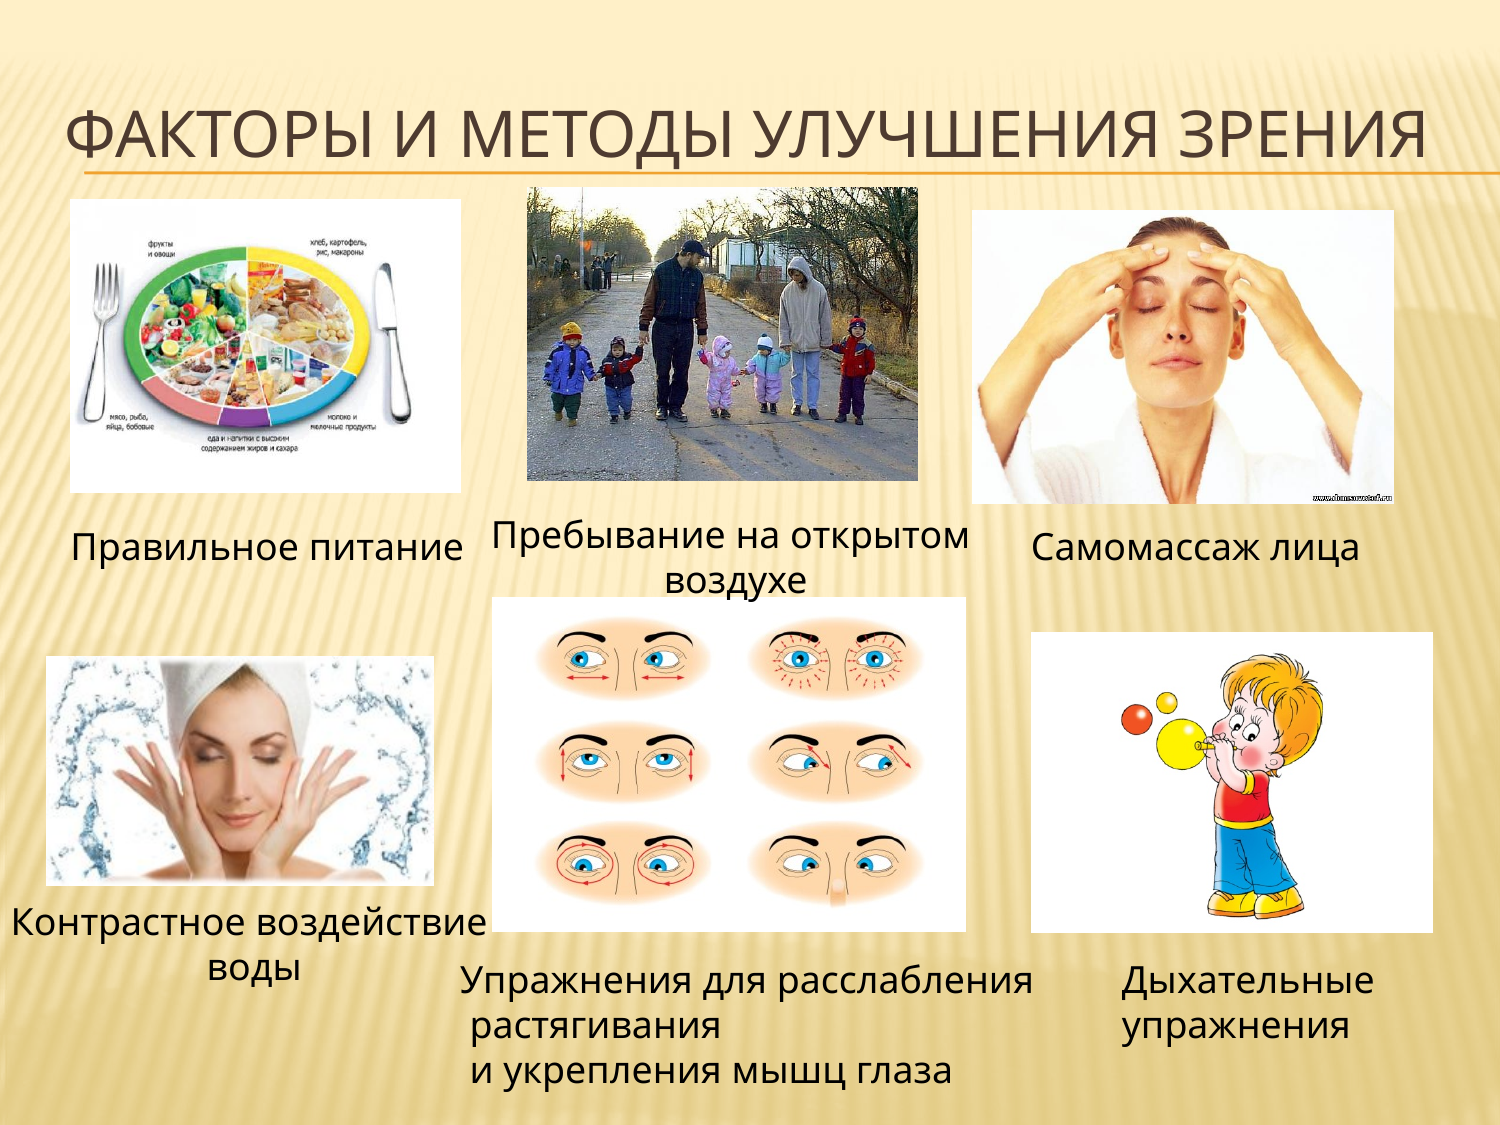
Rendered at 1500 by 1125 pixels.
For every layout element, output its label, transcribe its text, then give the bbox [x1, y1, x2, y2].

text_box Самомассаж лица [1016, 523, 1376, 576]
picture [972, 210, 1395, 505]
picture [46, 655, 434, 887]
text_box Правильное питание [55, 515, 476, 576]
picture [527, 187, 919, 481]
picture [1030, 632, 1433, 934]
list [70, 198, 462, 493]
text_box Упражнения для расслабления растягивания и укрепления мышц глаза [444, 949, 1050, 1099]
text_box Дыхательные упражнения [1107, 951, 1400, 1054]
picture [491, 597, 966, 933]
title Факторы и методы улучшения зрения [50, 75, 1475, 188]
text_box Контрастное воздействие воды [0, 890, 493, 996]
text_box Пребывание на открытом воздухе [476, 503, 996, 609]
